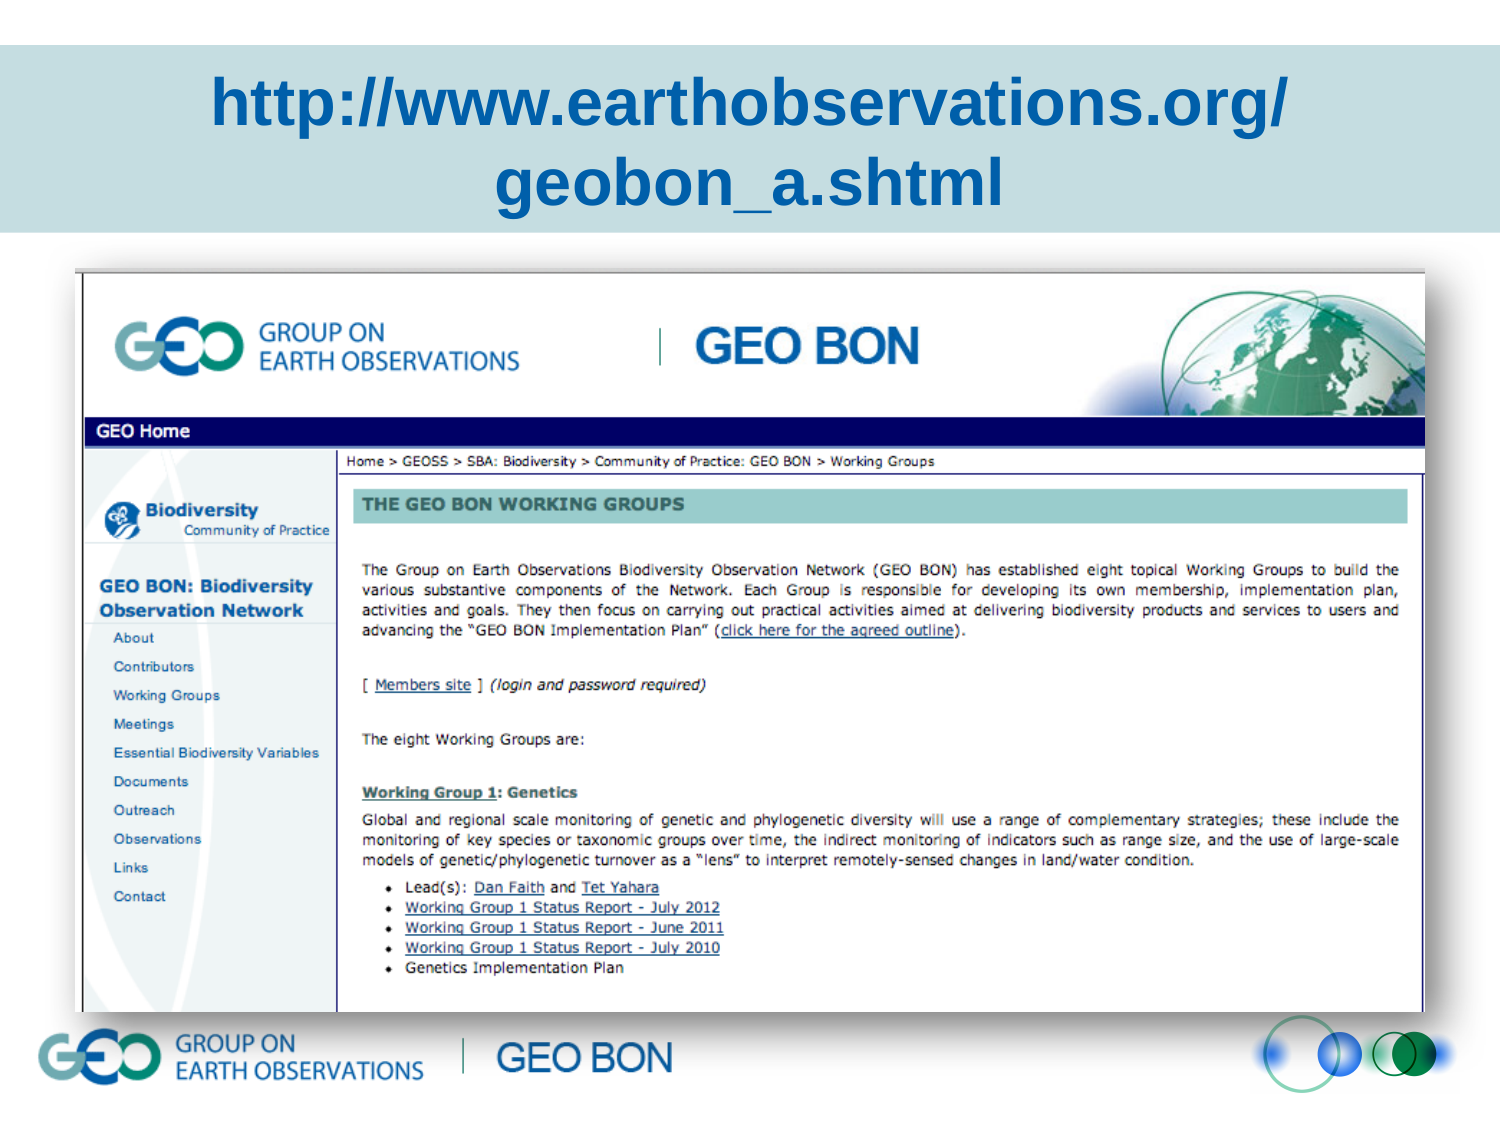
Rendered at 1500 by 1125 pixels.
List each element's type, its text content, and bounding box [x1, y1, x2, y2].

picture [29, 1011, 795, 1101]
title http://www.earthobservations.org/geobon_a.shtml [0, 45, 1500, 233]
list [74, 268, 1426, 1012]
picture [1250, 1014, 1460, 1094]
